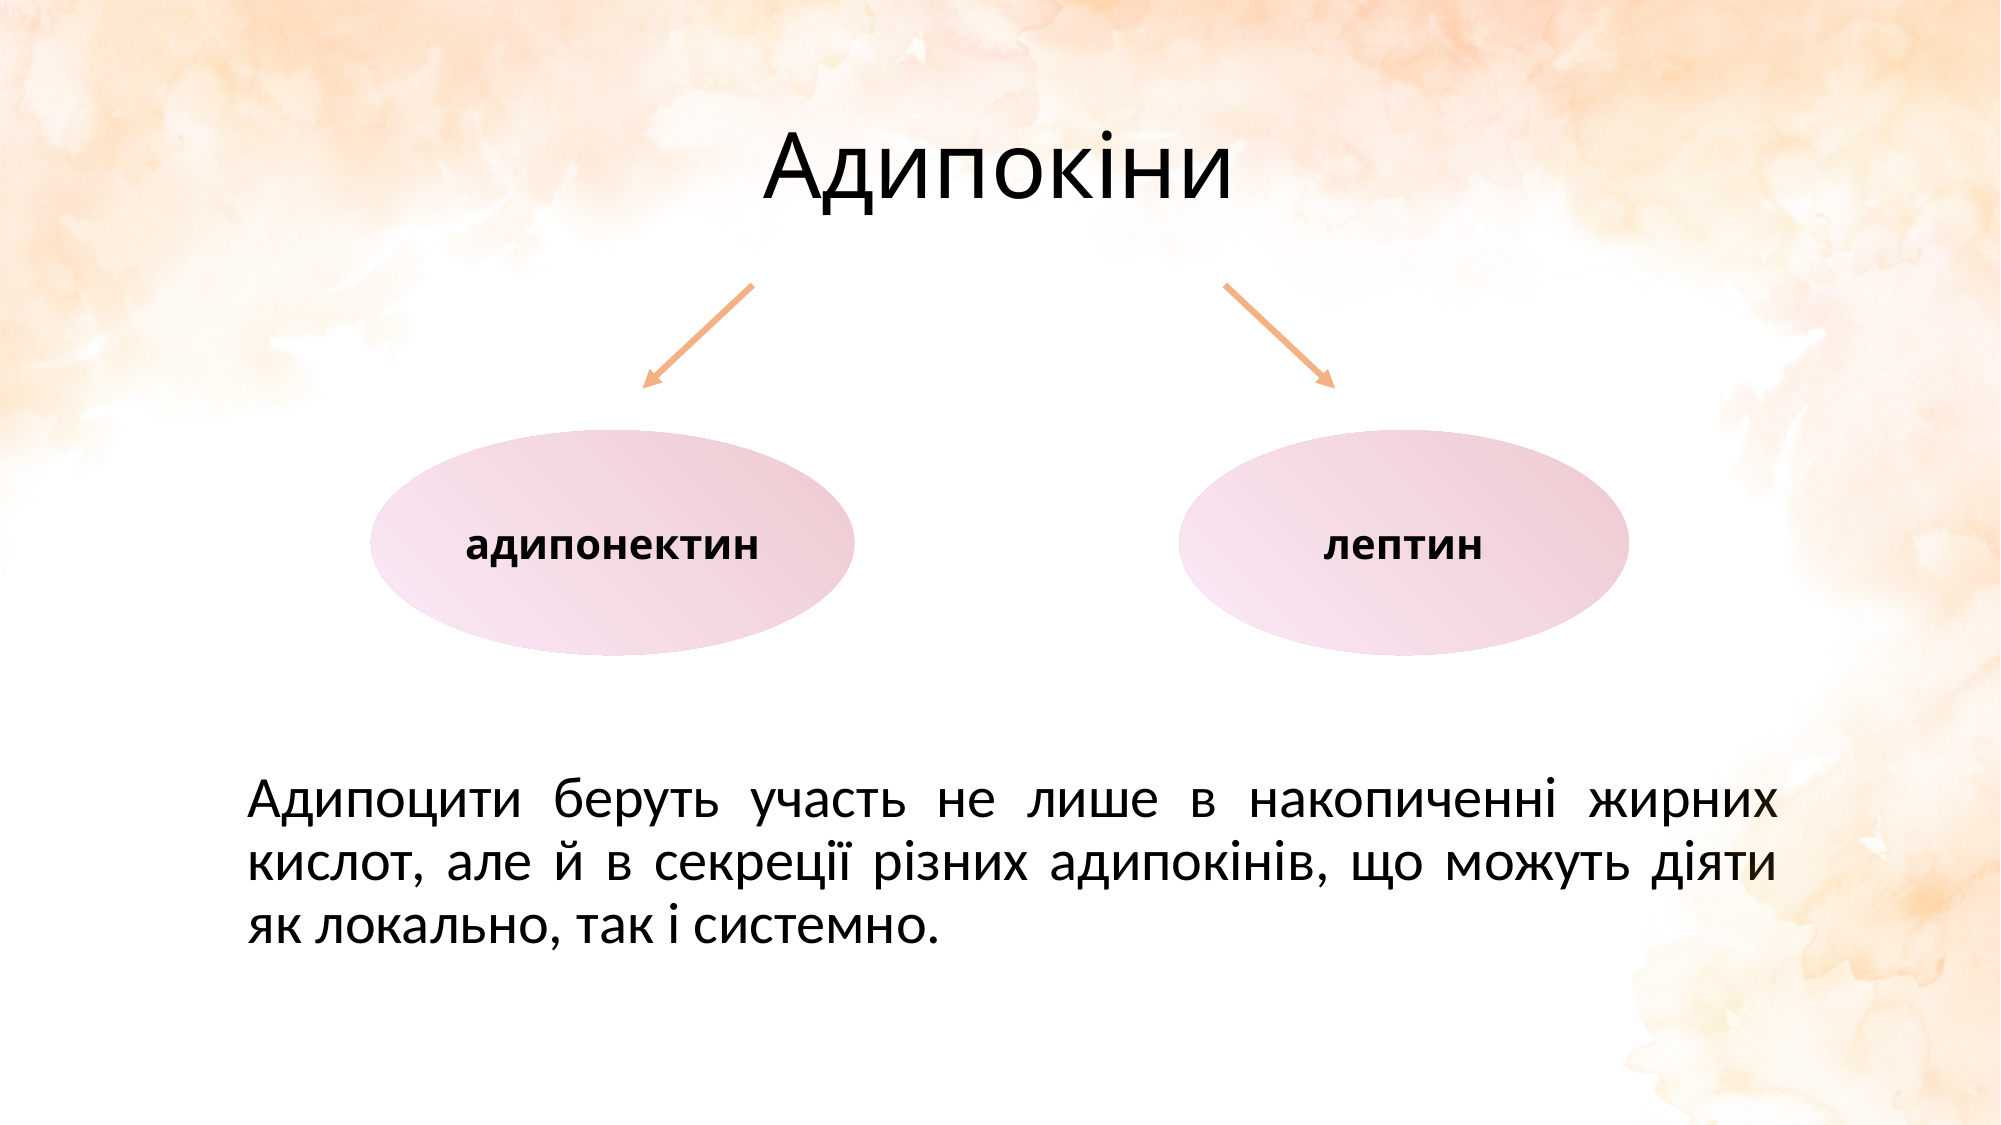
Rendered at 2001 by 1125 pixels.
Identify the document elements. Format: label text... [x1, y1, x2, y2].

list Адипоцити беруть участь не лише в накопиченні жирних кислот, але й в секреції різних адипокінів, що можуть діяти як локально, так і системно. [232, 760, 1491, 1007]
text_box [370, 284, 1630, 656]
picture [0, 0, 2000, 1125]
